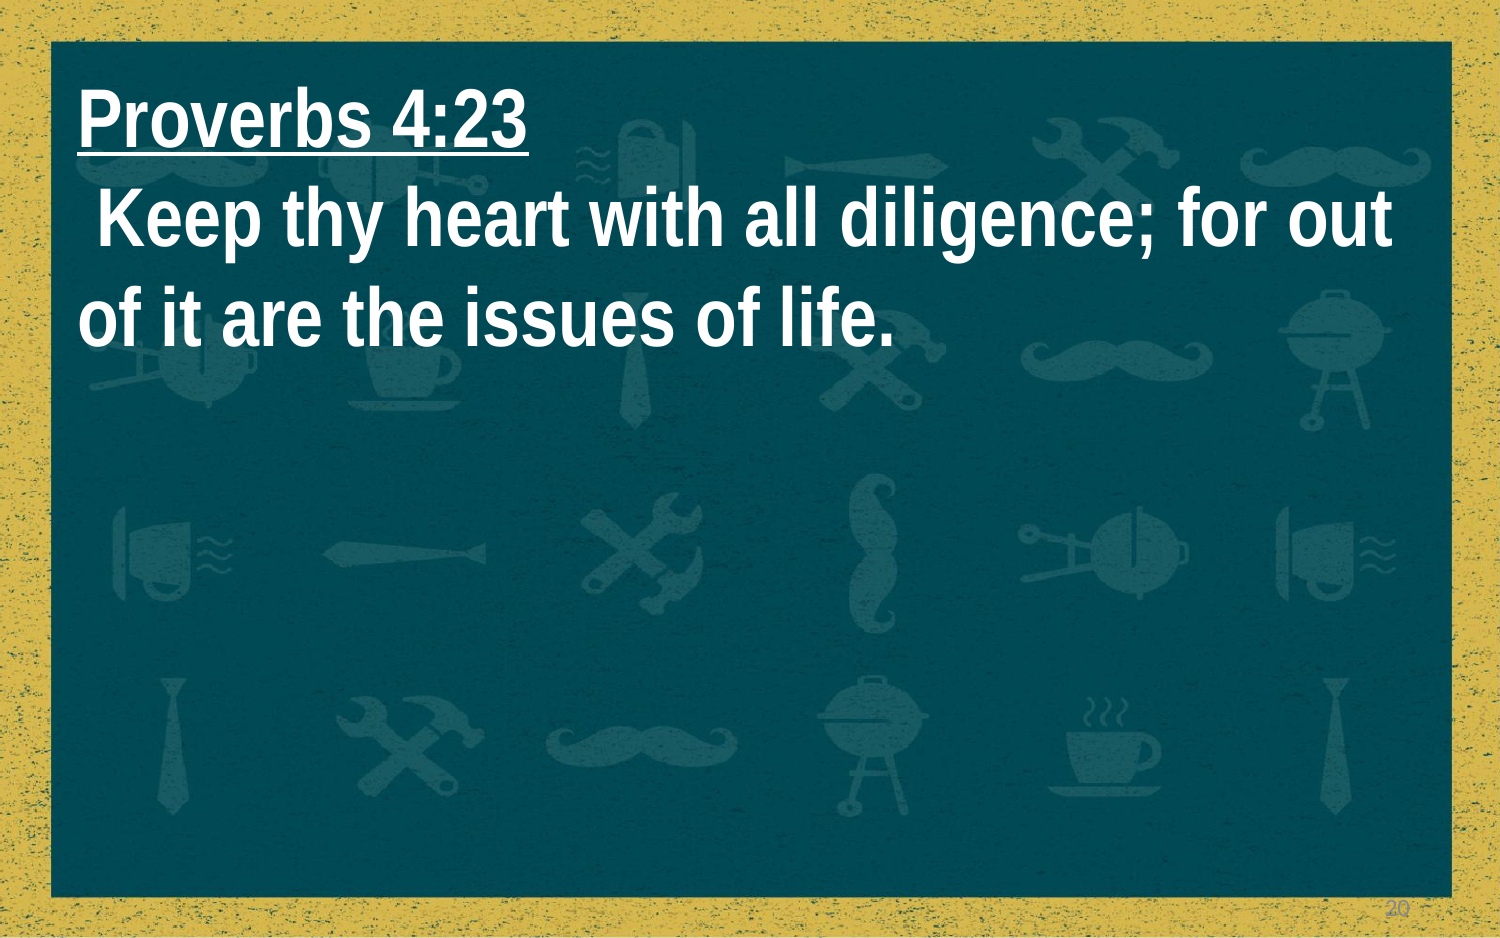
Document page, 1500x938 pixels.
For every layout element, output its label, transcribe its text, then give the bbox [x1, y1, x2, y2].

slide_number 20 [1074, 881, 1426, 932]
picture [0, 0, 1500, 938]
text_box Proverbs 4:23 Keep thy heart with all diligence; for out of it are the issues of life. [62, 56, 1450, 371]
